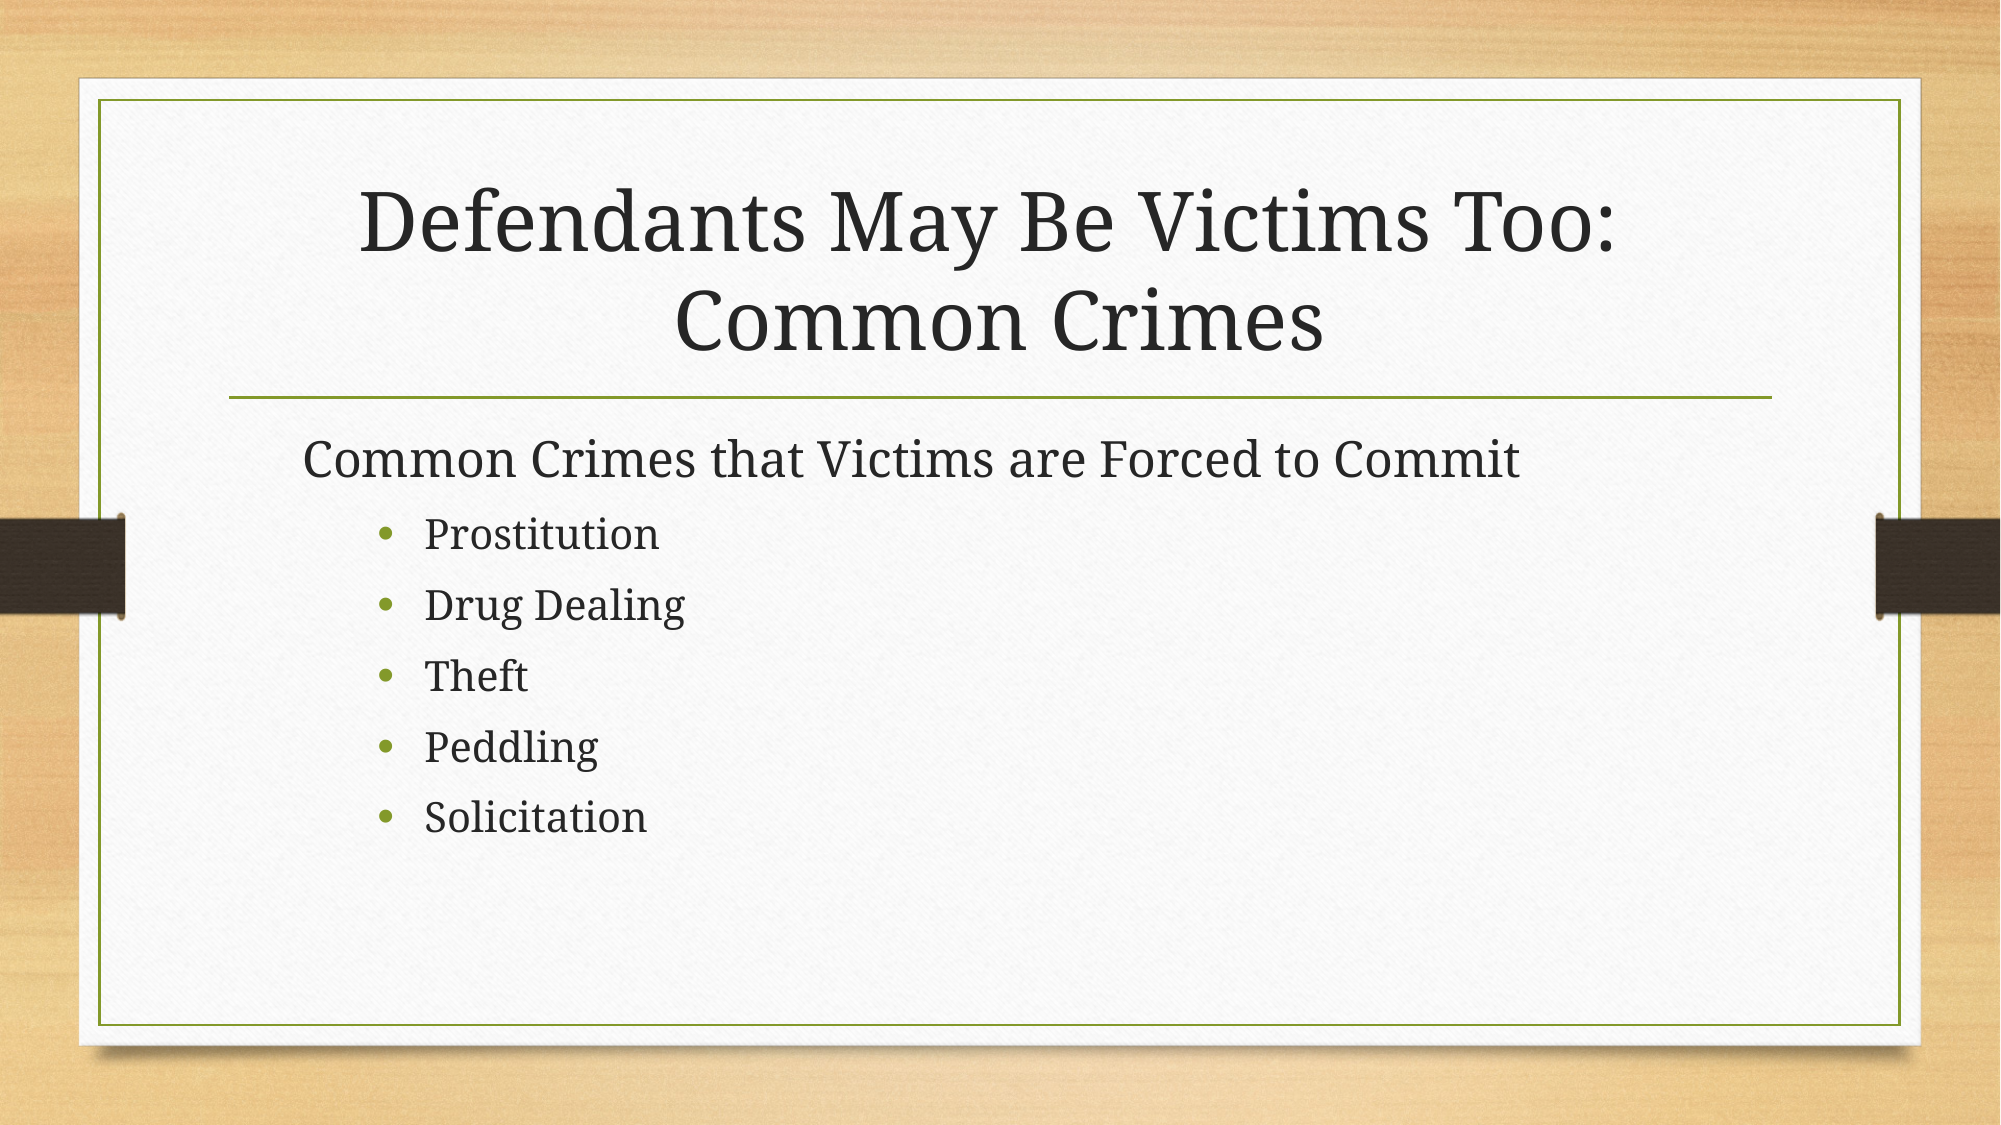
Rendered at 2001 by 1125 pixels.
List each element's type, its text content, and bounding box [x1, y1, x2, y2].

list Common Crimes that Victims are Forced to Commit Prostitution Drug Dealing Theft Peddling Solicitation [212, 419, 1788, 964]
title Defendants May Be Victims Too: Common Crimes [212, 161, 1788, 375]
picture [0, 0, 2001, 1125]
